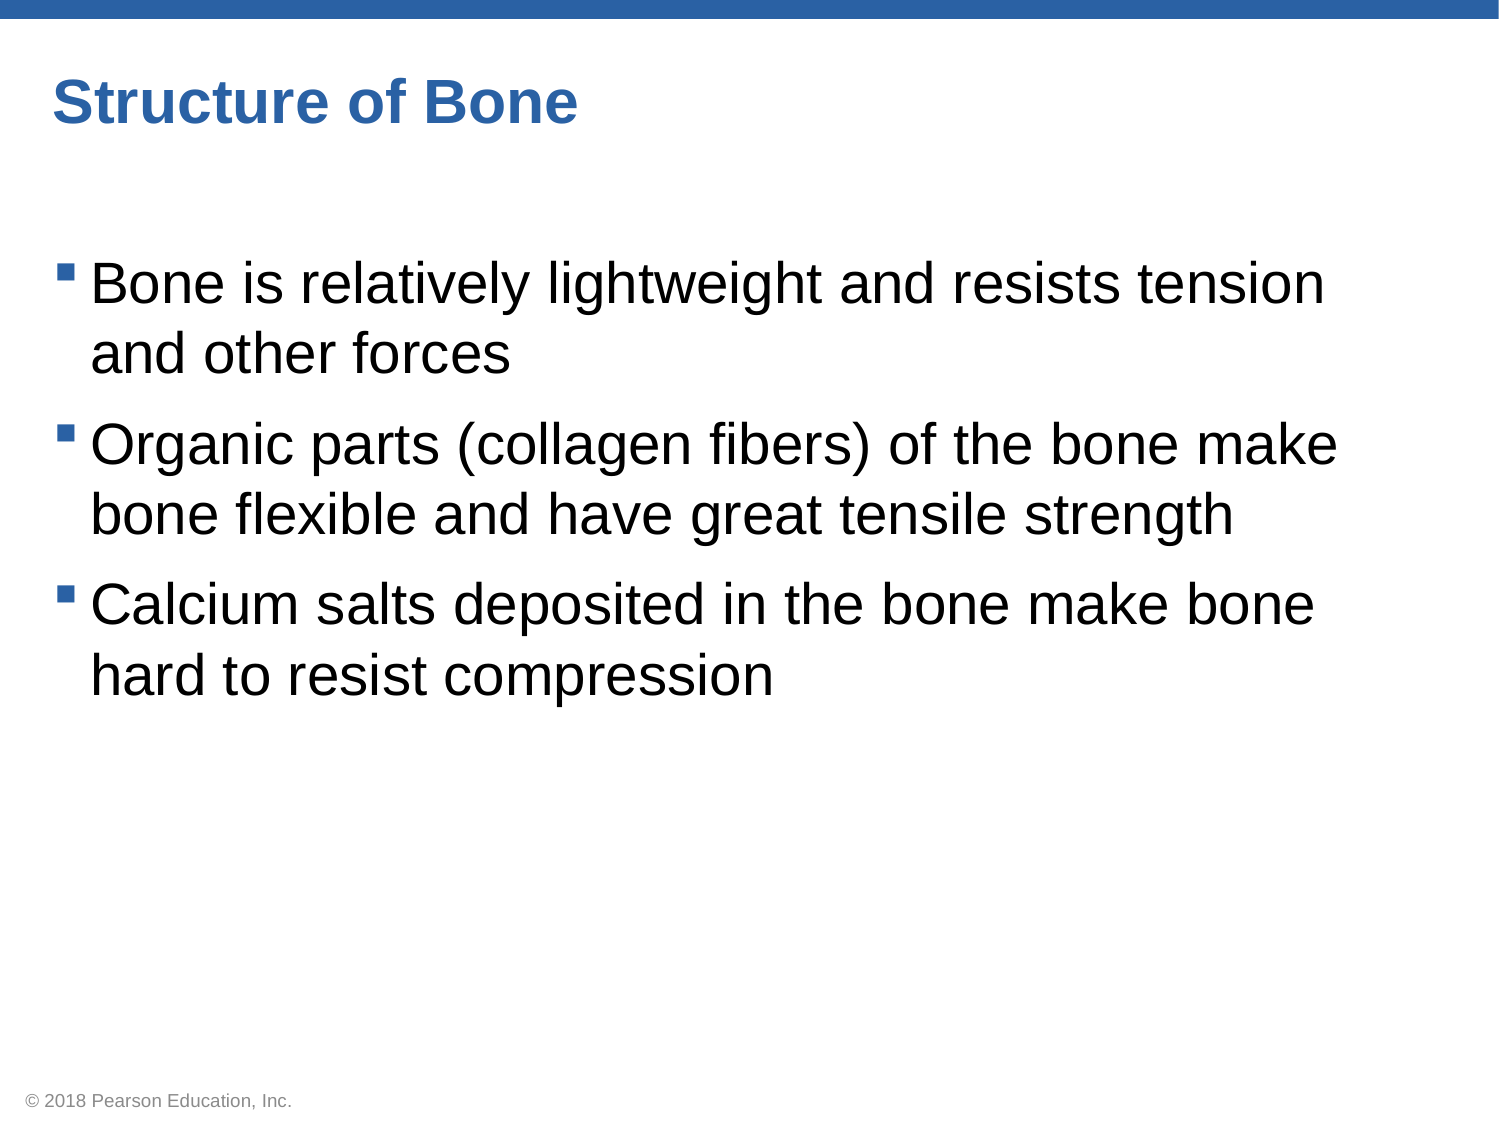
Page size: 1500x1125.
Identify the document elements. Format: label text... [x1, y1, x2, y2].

footer © 2018 Pearson Education, Inc. [10, 1074, 517, 1125]
list Bone is relatively lightweight and resists tension and other forces Organic parts (collagen fibers) of the bone make bone flexible and have great tensile strength Calcium salts deposited in the bone make bone hard to resist compression [37, 237, 1397, 1014]
title Structure of Bone [37, 62, 1397, 225]
